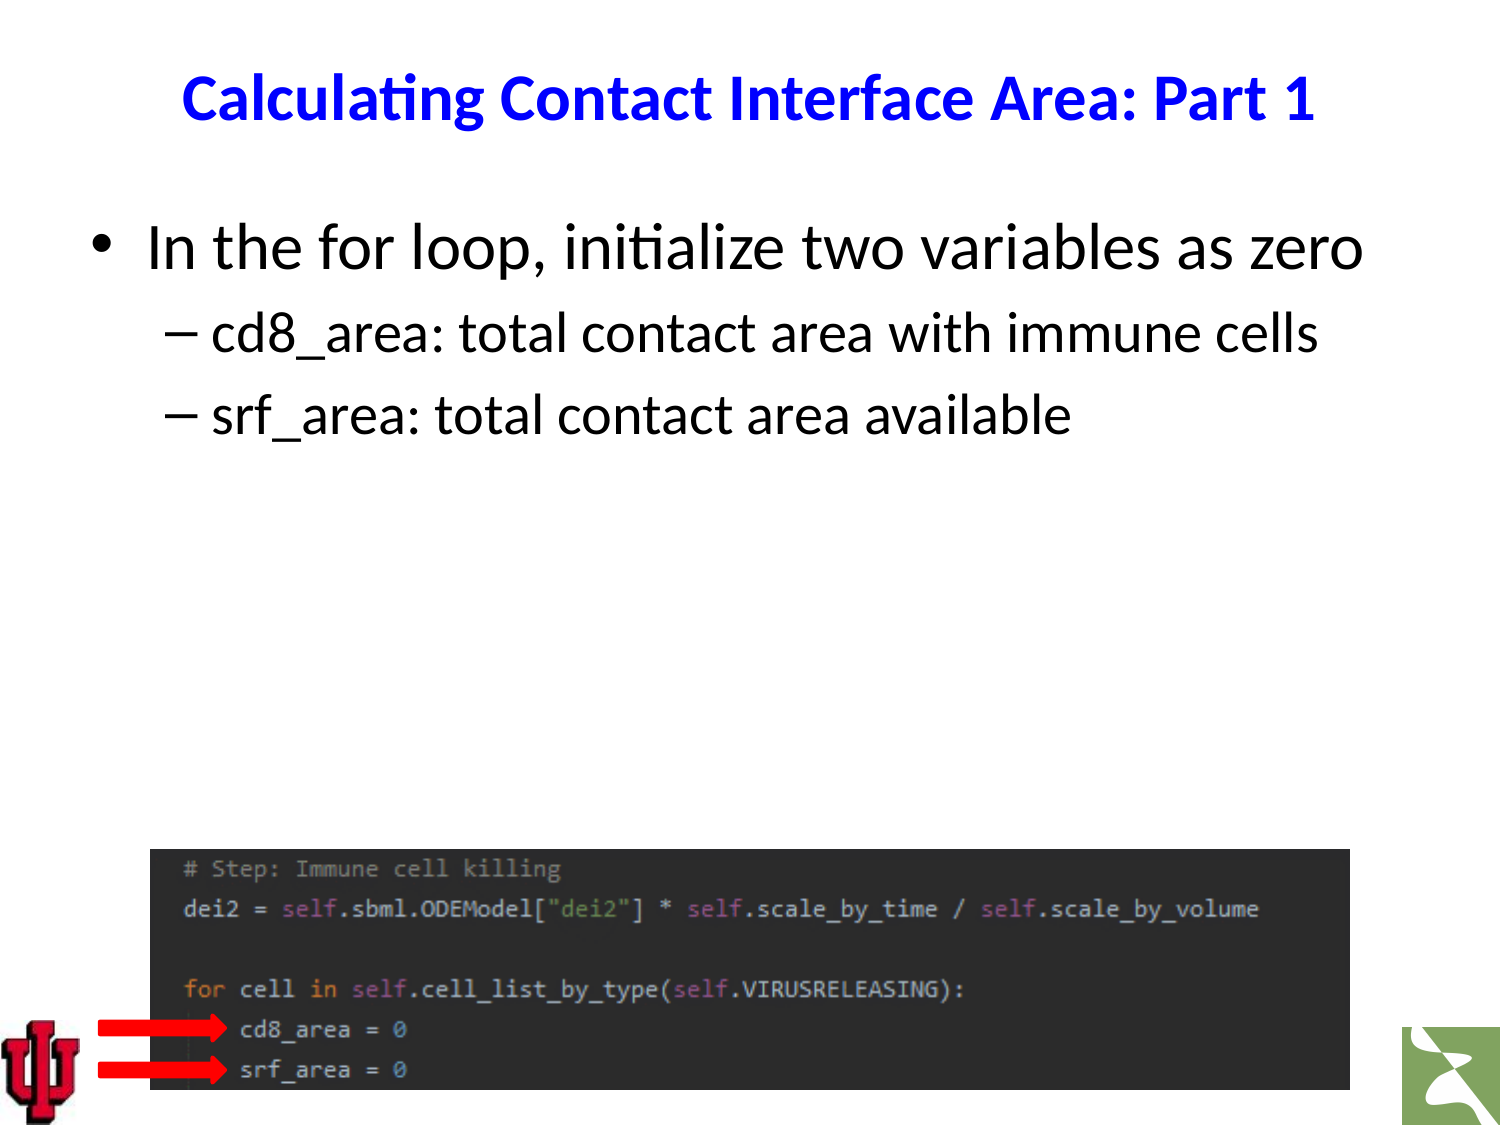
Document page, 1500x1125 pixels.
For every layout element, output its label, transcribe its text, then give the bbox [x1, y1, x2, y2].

title Calculating Contact Interface Area: Part 1 [75, 0, 1425, 188]
text_box [97, 1061, 144, 1079]
list In the for loop, initialize two variables as zero cd8_area: total contact area with immune cells srf_area: total contact area available [75, 195, 1425, 1036]
picture [0, 1020, 80, 1125]
picture [1402, 1027, 1500, 1125]
picture [149, 849, 1351, 1091]
text_box [97, 1019, 144, 1037]
